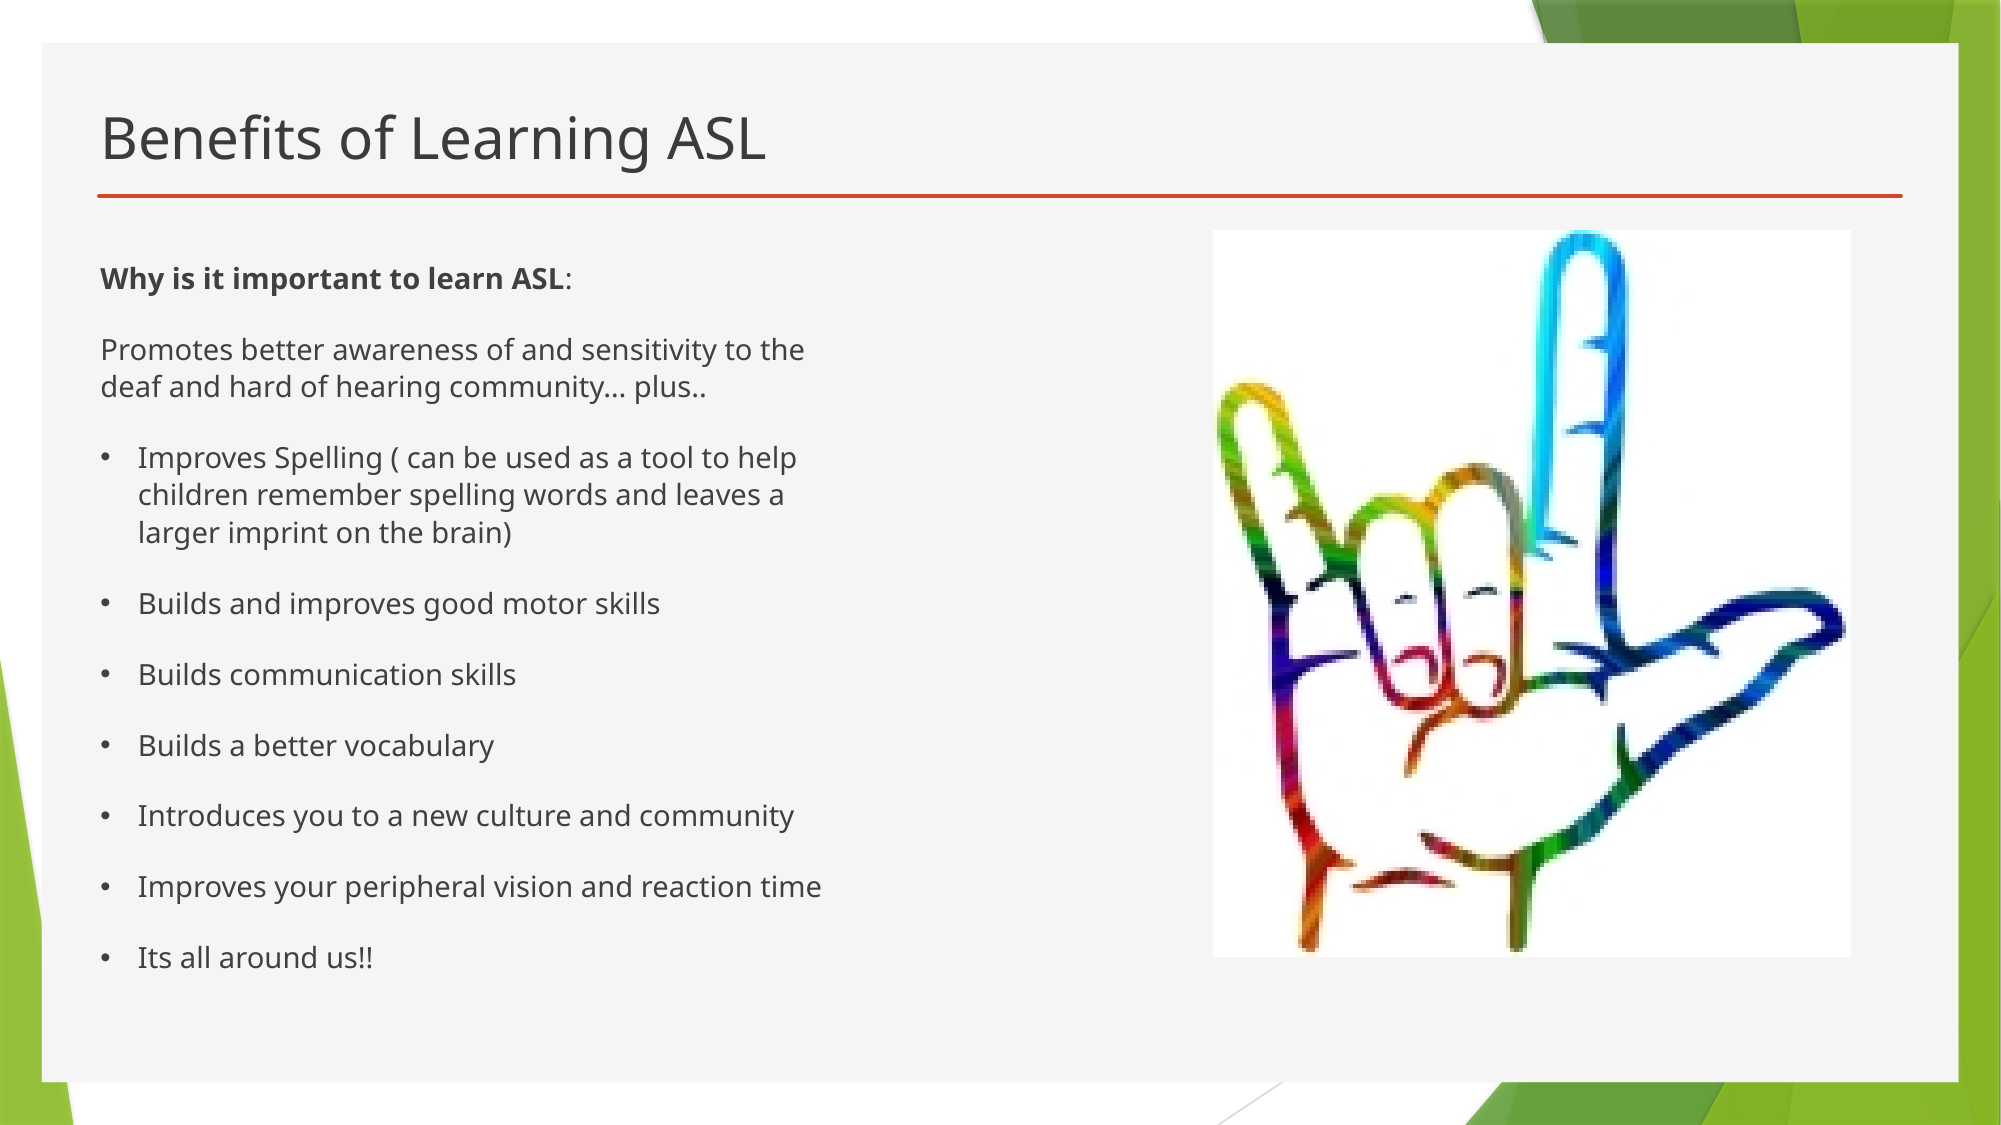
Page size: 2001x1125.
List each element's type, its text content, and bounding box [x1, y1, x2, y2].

text_box Why is it important to learn ASL: Promotes better awareness of and sensitivity to the deaf and hard of hearing community… plus.. Improves Spelling ( can be used as a tool to help children remember spelling words and leaves a larger imprint on the brain) Builds and improves good motor skills Builds communication skills Builds a better vocabulary Introduces you to a new culture and community Improves your peripheral vision and reaction time Its all around us!! [85, 250, 841, 1052]
title Benefits of Learning ASL [85, 73, 1214, 179]
picture [1213, 229, 1851, 957]
